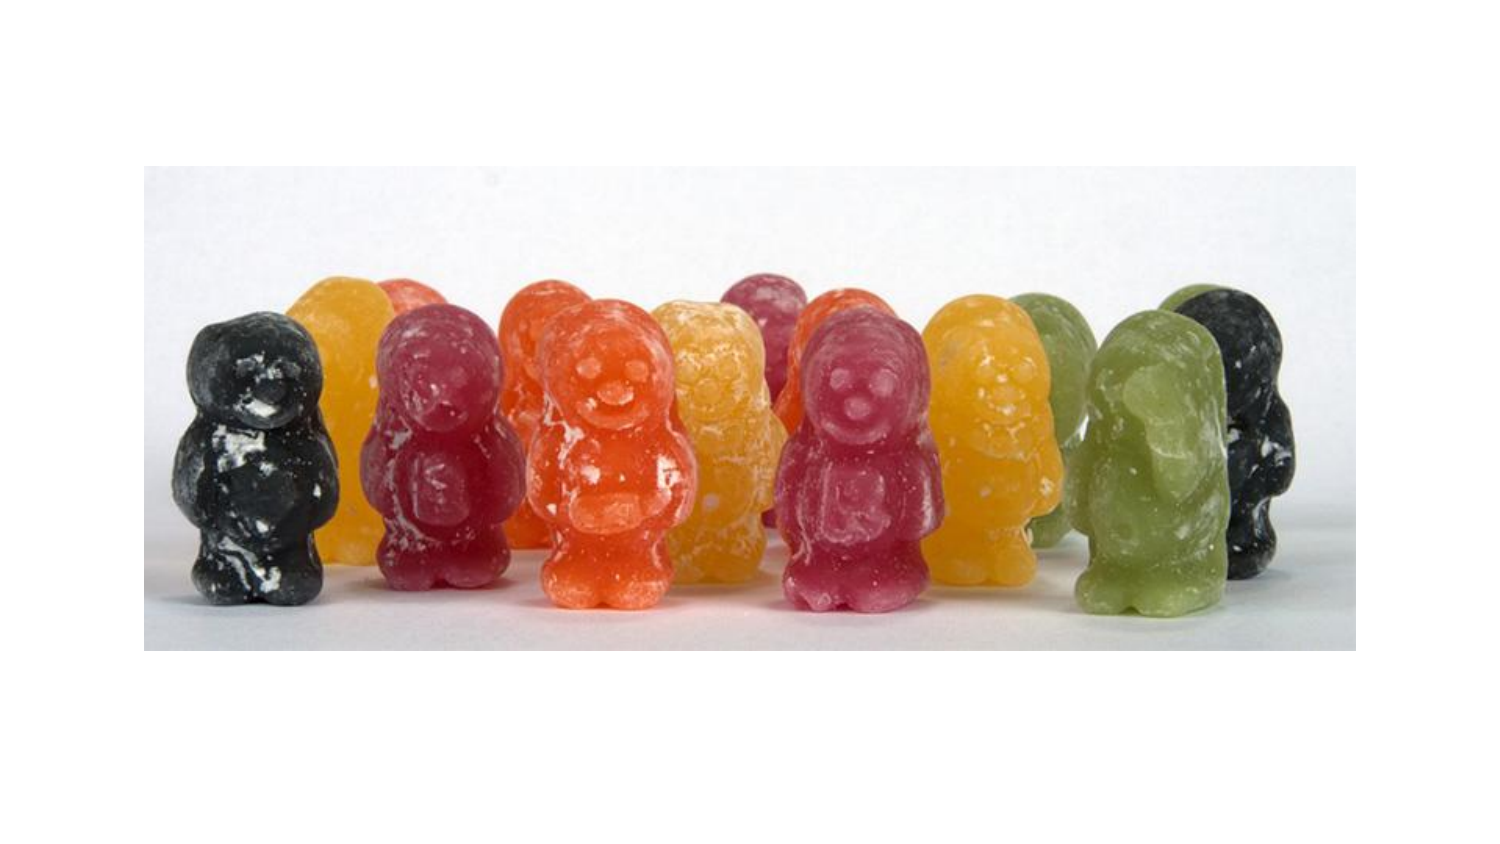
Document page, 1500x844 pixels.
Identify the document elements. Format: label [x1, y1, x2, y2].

picture [144, 166, 1356, 652]
